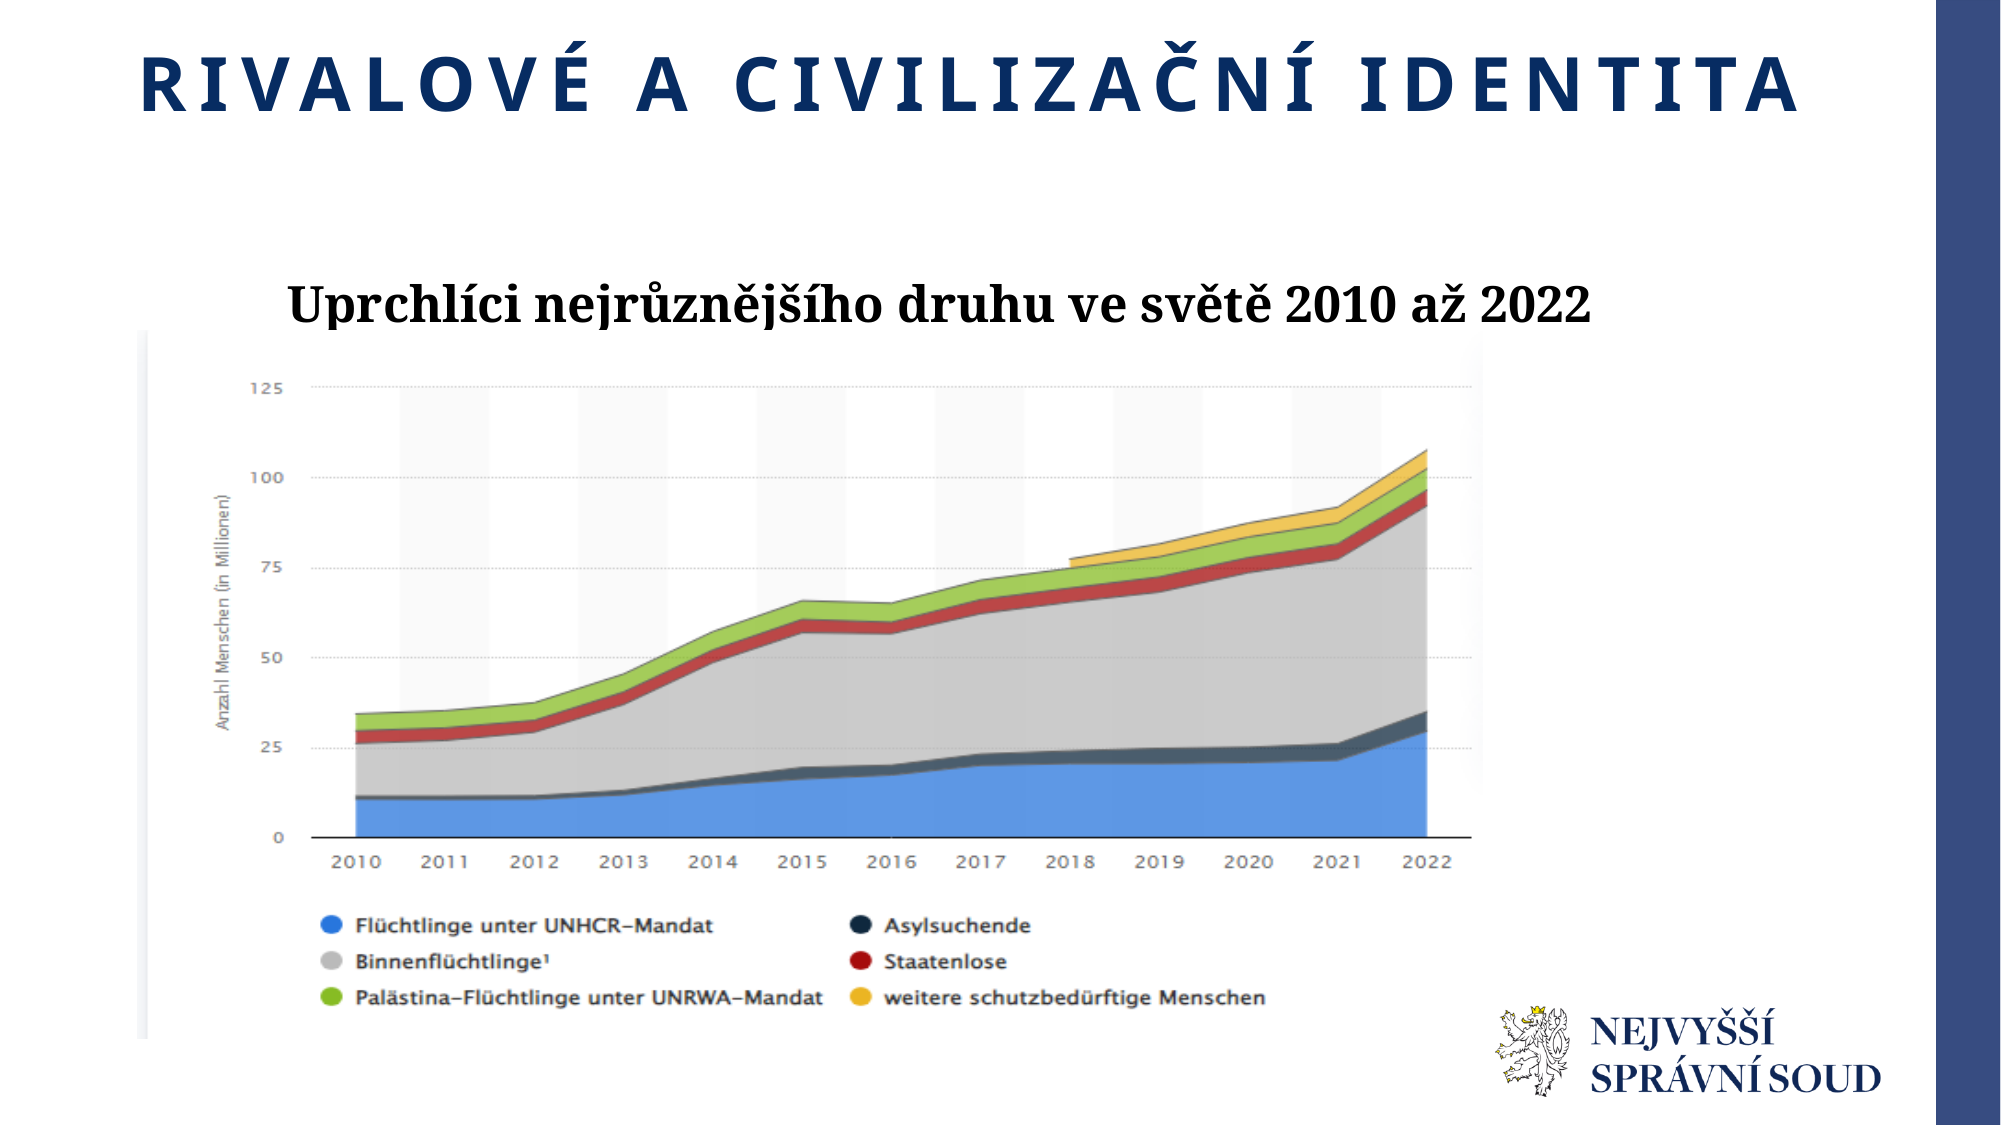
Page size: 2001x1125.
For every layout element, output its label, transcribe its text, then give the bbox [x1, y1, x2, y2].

list Uprchlíci nejrůznějšího druhu ve světě 2010 až 2022 [137, 242, 1896, 1099]
title Rivalové a civilizační identita [137, 46, 1863, 215]
picture [137, 330, 1483, 1039]
